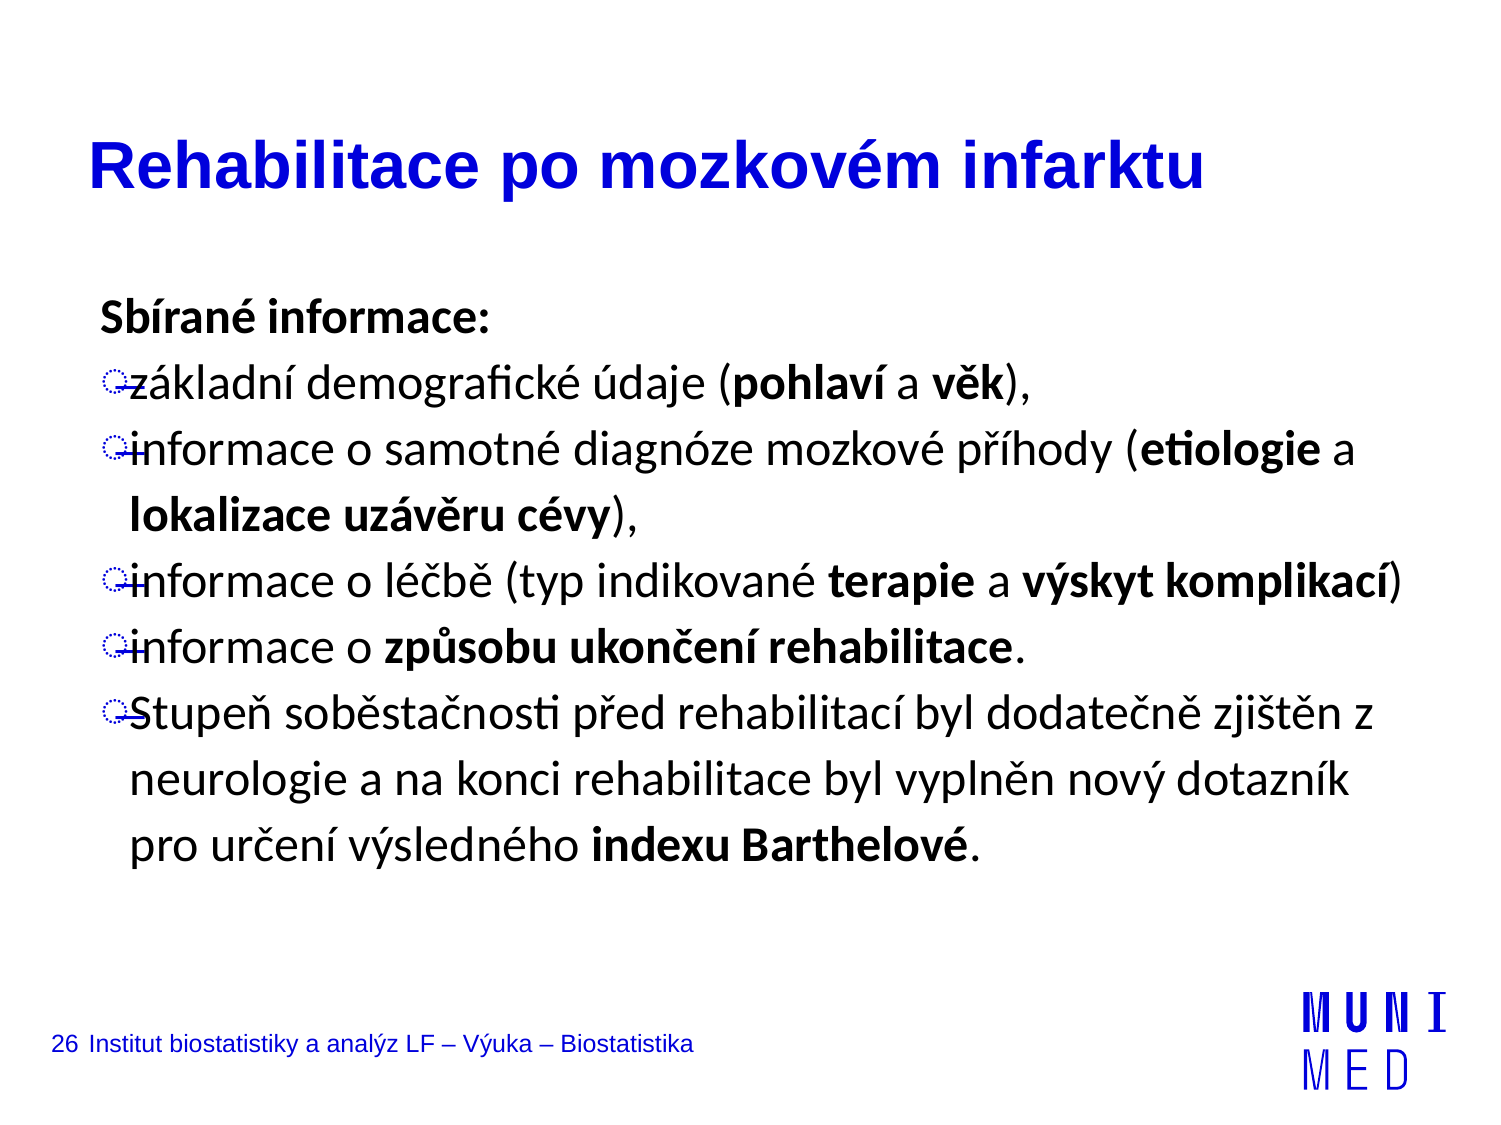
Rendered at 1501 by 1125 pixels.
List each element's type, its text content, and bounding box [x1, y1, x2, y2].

list Sbírané informace: základní demografické údaje (pohlaví a věk), informace o samotné diagnóze mozkové příhody (etiologie a lokalizace uzávěru cévy), informace o léčbě (typ indikované terapie a výskyt komplikací) informace o způsobu ukončení rehabilitace. Stupeň soběstačnosti před rehabilitací byl dodatečně zjištěn z neurologie a na konci rehabilitace byl vyplněn nový dotazník pro určení výsledného indexu Barthelové. [88, 277, 1412, 957]
footer Institut biostatistiky a analýz LF – Výuka – Biostatistika [88, 1021, 1064, 1063]
slide_number 26 [50, 1021, 82, 1063]
title Rehabilitace po mozkovém infarktu [88, 118, 1412, 193]
